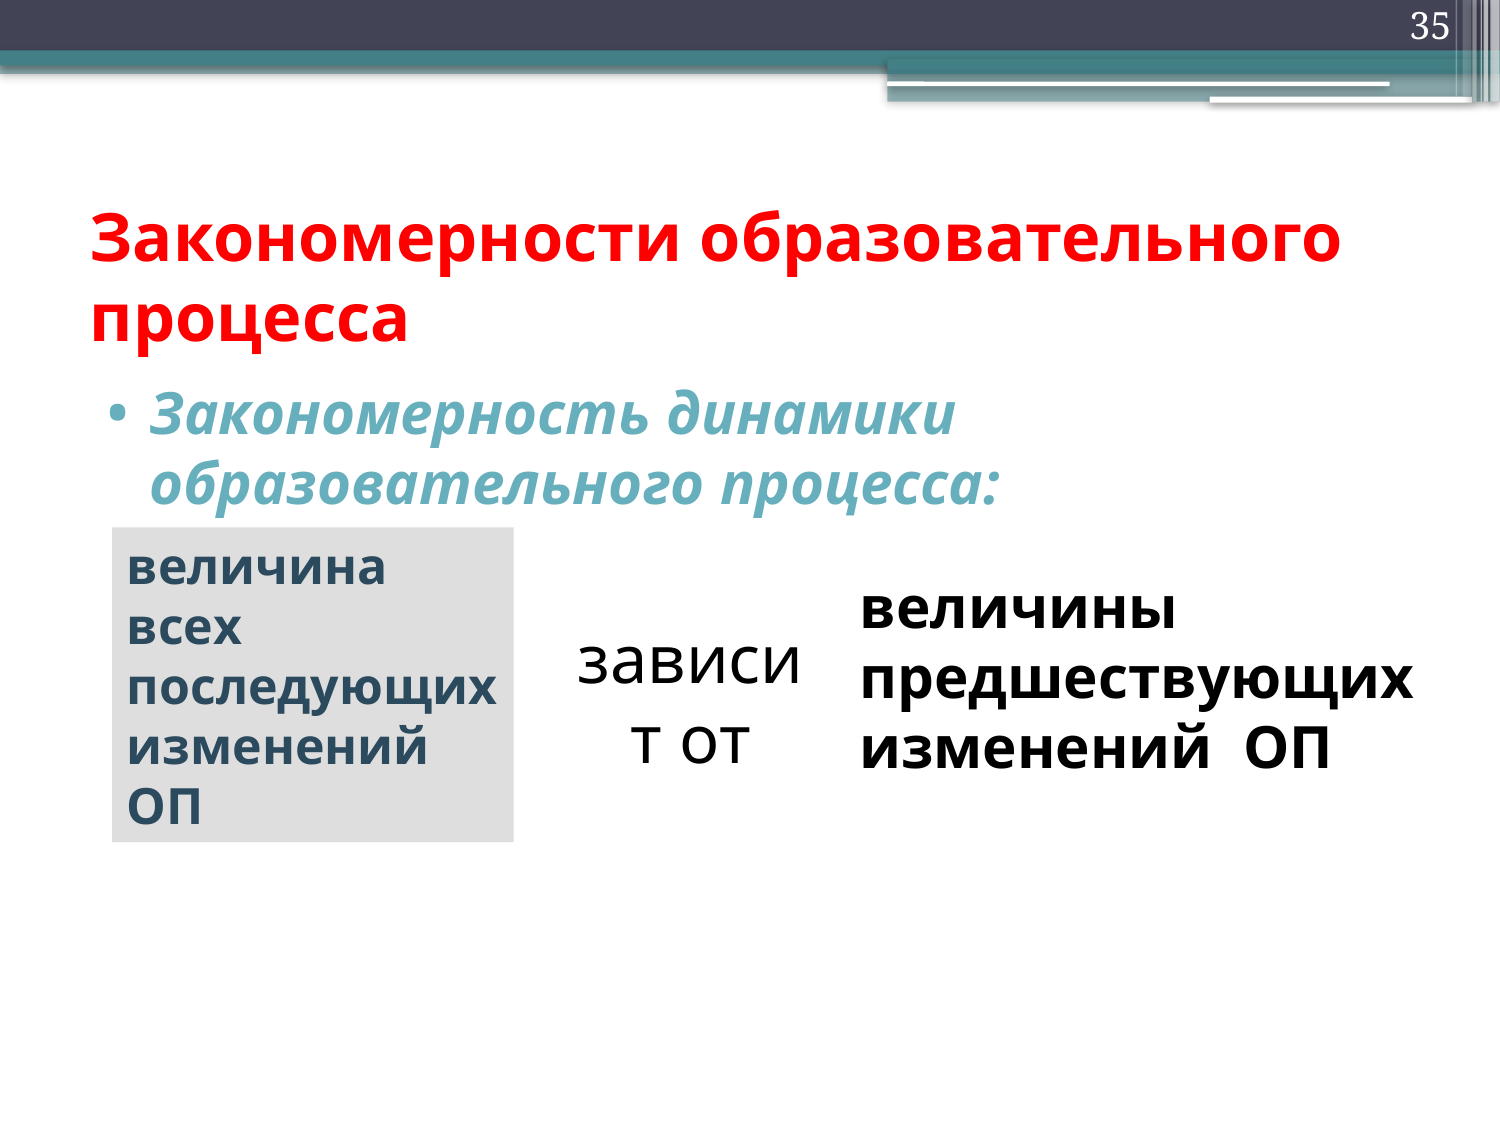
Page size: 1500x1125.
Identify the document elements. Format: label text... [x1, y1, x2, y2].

text_box зависит от [549, 609, 833, 785]
text_box величина всех последующих изменений ОП [112, 527, 514, 843]
title Закономерности образовательного процесса [75, 187, 1425, 363]
list Закономерность динамики образовательного процесса: [75, 368, 1425, 1079]
slide_number 35 [1341, 0, 1466, 61]
text_box величины предшествующих изменений ОП [844, 562, 1436, 788]
